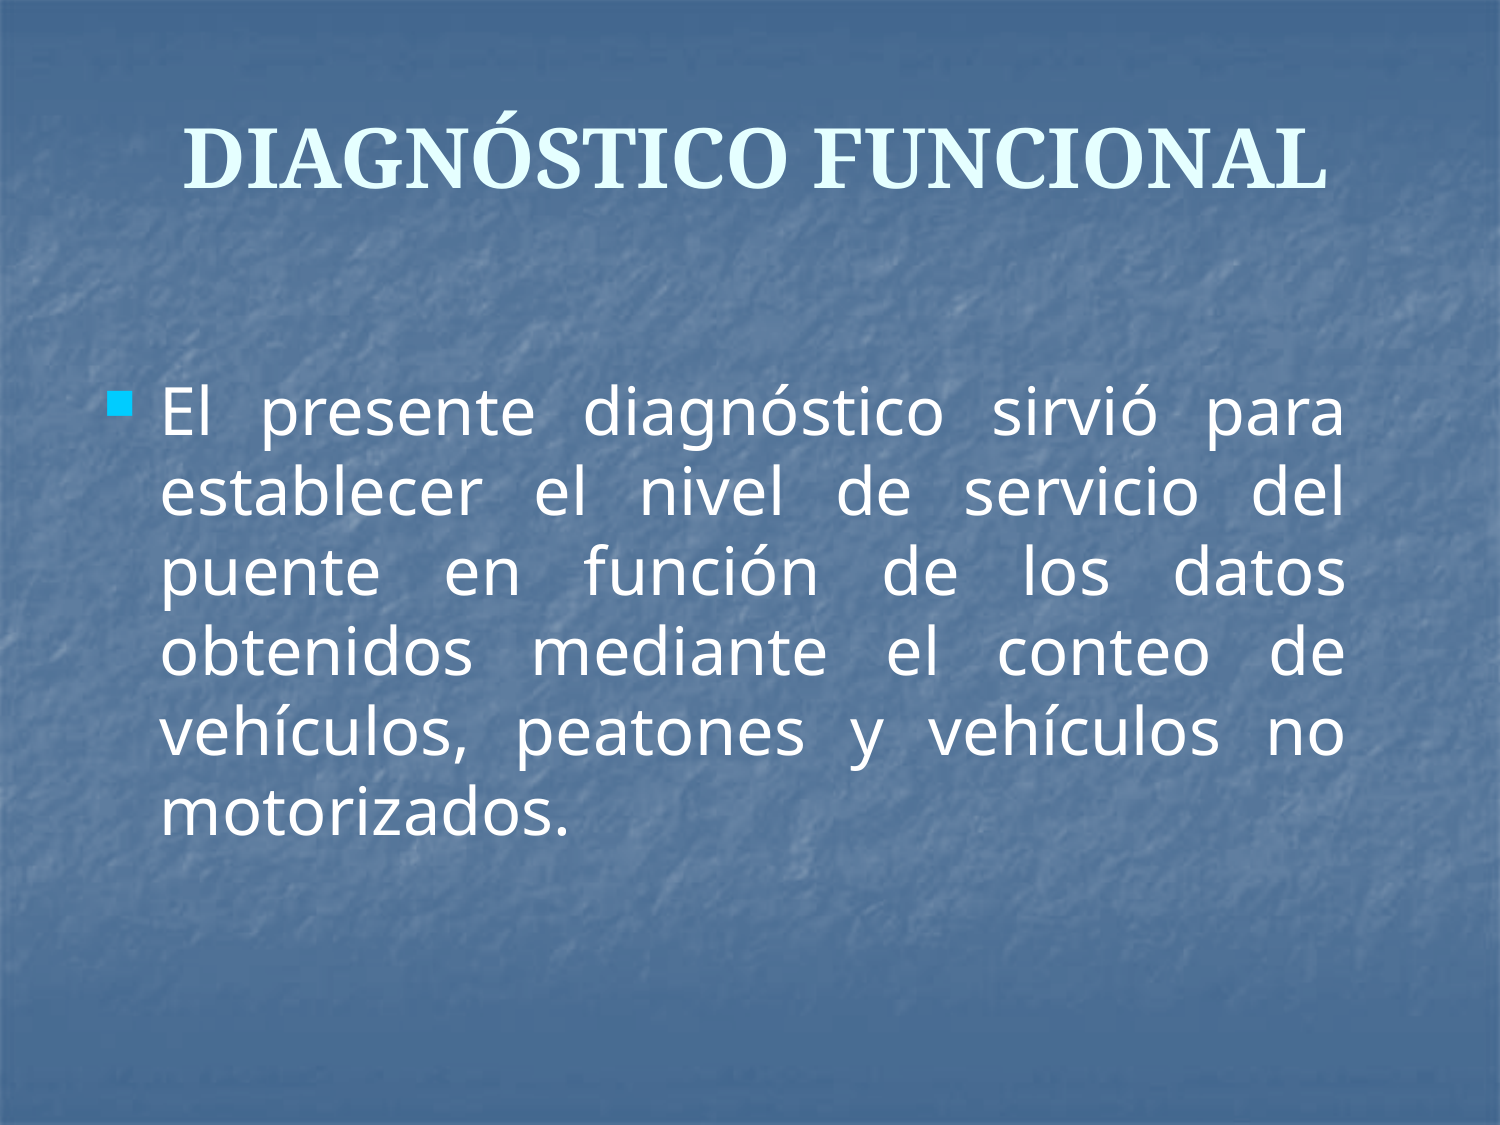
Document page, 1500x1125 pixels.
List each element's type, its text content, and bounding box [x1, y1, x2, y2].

list El presente diagnóstico sirvió para establecer el nivel de servicio del puente en función de los datos obtenidos mediante el conteo de vehículos, peatones y vehículos no motorizados. [88, 361, 1364, 941]
title DIAGNÓSTICO FUNCIONAL [111, 77, 1400, 232]
